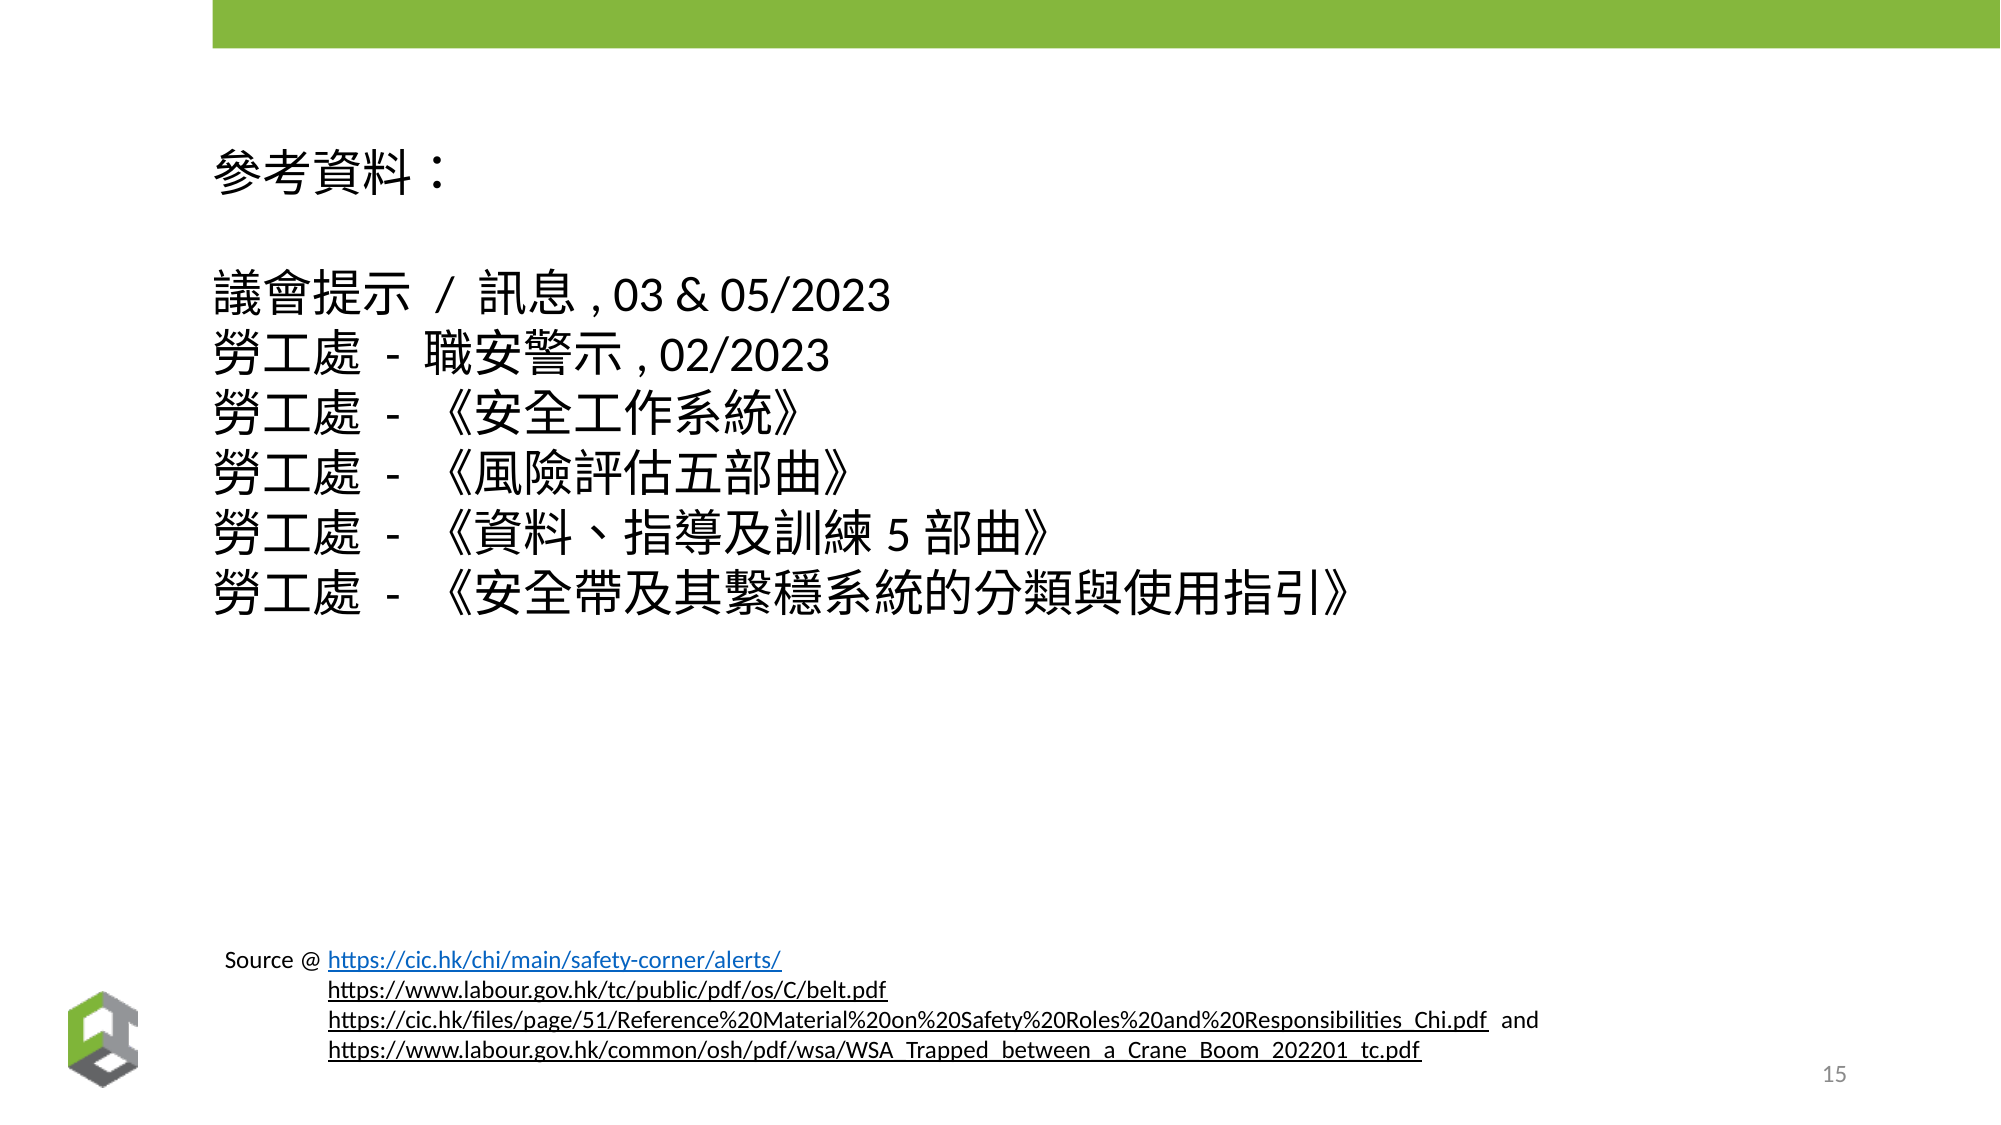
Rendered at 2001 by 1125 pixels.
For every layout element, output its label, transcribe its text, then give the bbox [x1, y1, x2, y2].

text_box Source @ https://cic.hk/chi/main/safety-corner/alerts/ https://www.labour.gov.hk/tc/public/pdf/os/C/belt.pdf https://cic.hk/files/page/51/Reference%20Material%20on%20Safety%20Roles%20and%20Responsibilities_Chi.pdf and https://www.labour.gov.hk/common/osh/pdf/wsa/WSA_Trapped_between_a_Crane_Boom_202201_tc.pdf [210, 936, 1813, 1071]
picture [68, 991, 138, 1088]
text_box 參考資料： 議會提示 / 訊息, 03 & 05/2023 勞工處 - 職安警示, 02/2023 勞工處 - 《安全工作系統》 勞工處 - 《風險評估五部曲》 勞工處 - 《資料、指導及訓練5部曲》 勞工處 - 《安全帶及其繫穩系統的分類與使用指引》 [197, 134, 1740, 690]
slide_number 15 [1412, 1042, 1863, 1103]
